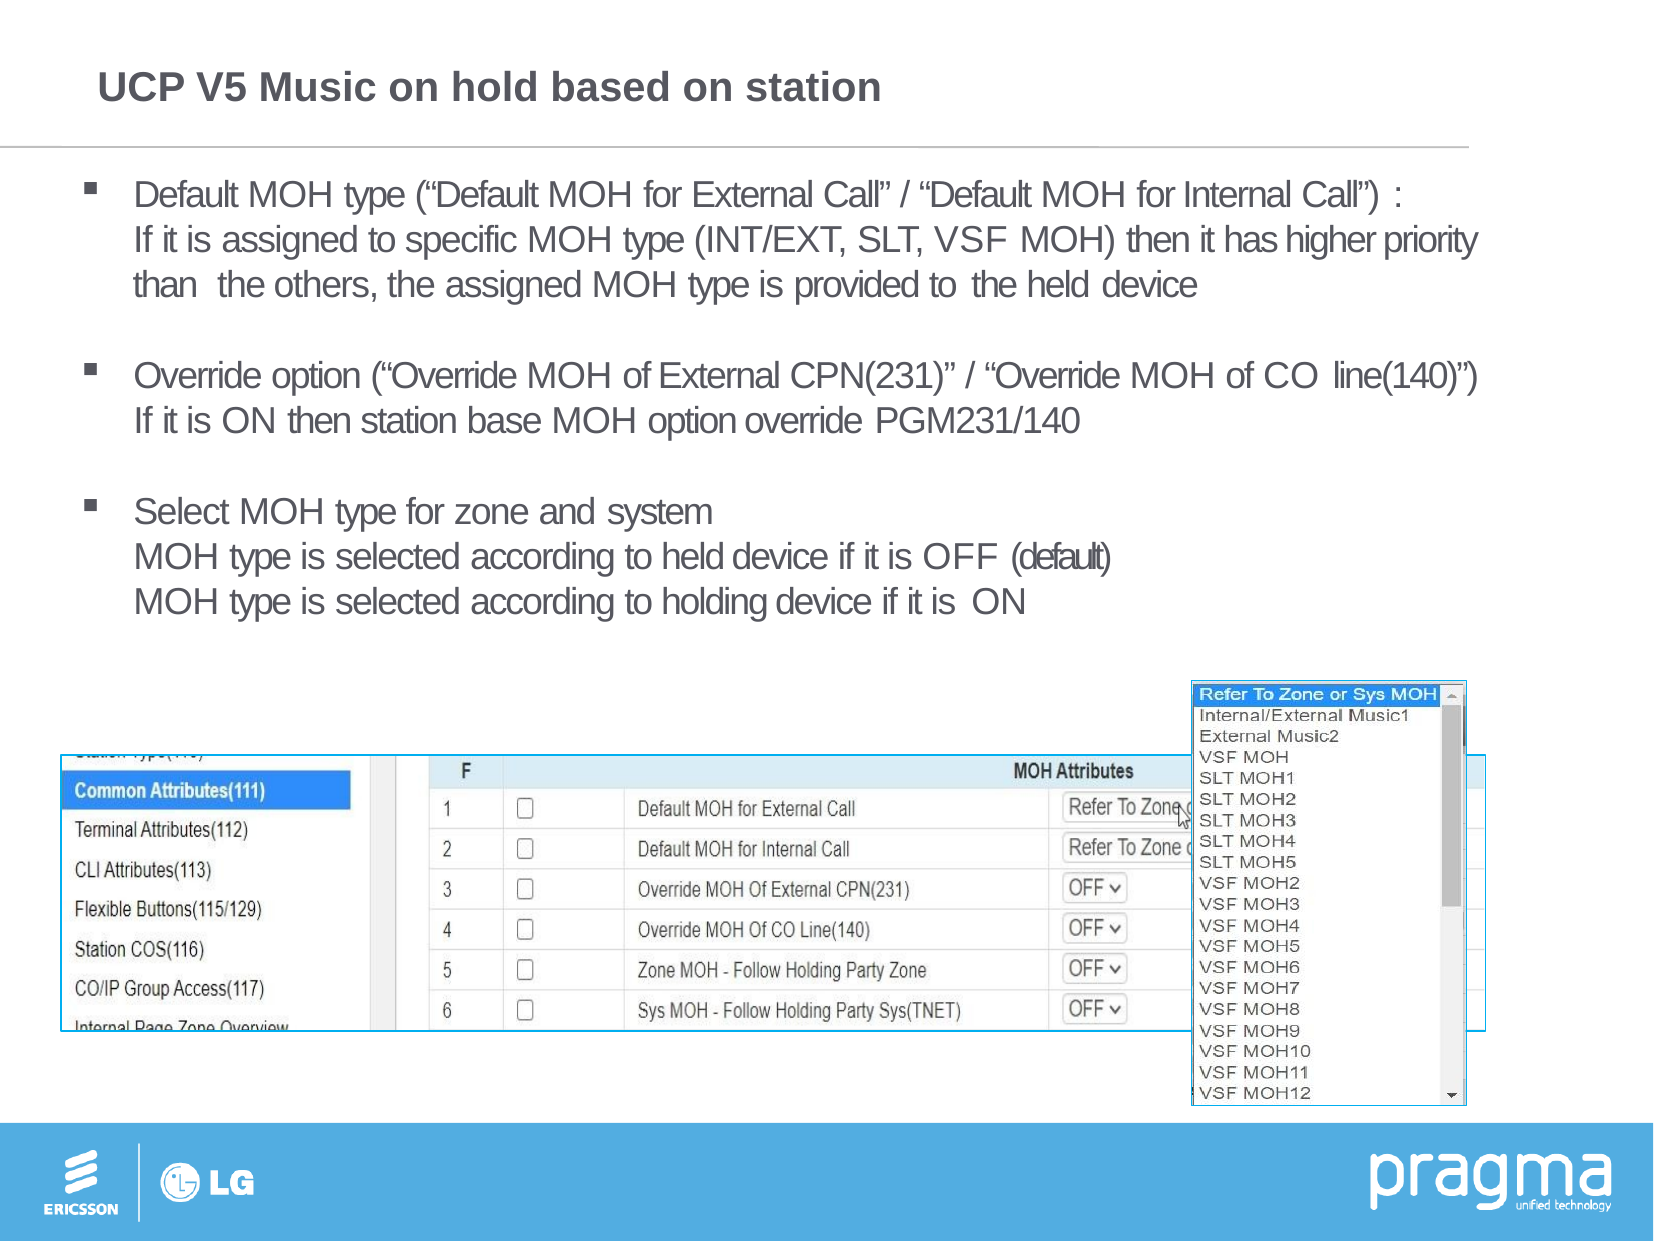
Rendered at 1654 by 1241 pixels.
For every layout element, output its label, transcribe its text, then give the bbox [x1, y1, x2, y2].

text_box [59, 679, 1487, 1107]
title UCP V5 Music on hold based on station [82, 52, 1654, 145]
text_box Default MOH type (“Default MOH for External Call” / “Default MOH for Internal Call”) : If it is assigned to specific MOH type (INT/EXT, SLT, VSF MOH) then it has higher priority than the others, the assigned MOH type is provided to the held device Override option (“Override MOH of External CPN(231)” / “Override MOH of CO line(140)”) If it is ON then station base MOH option override PGM231/140 Select MOH type for zone and system MOH type is selected according to held device if it is OFF (default) MOH type is selected according to holding device if it is ON [60, 162, 1530, 675]
picture [0, 3, 1654, 1241]
